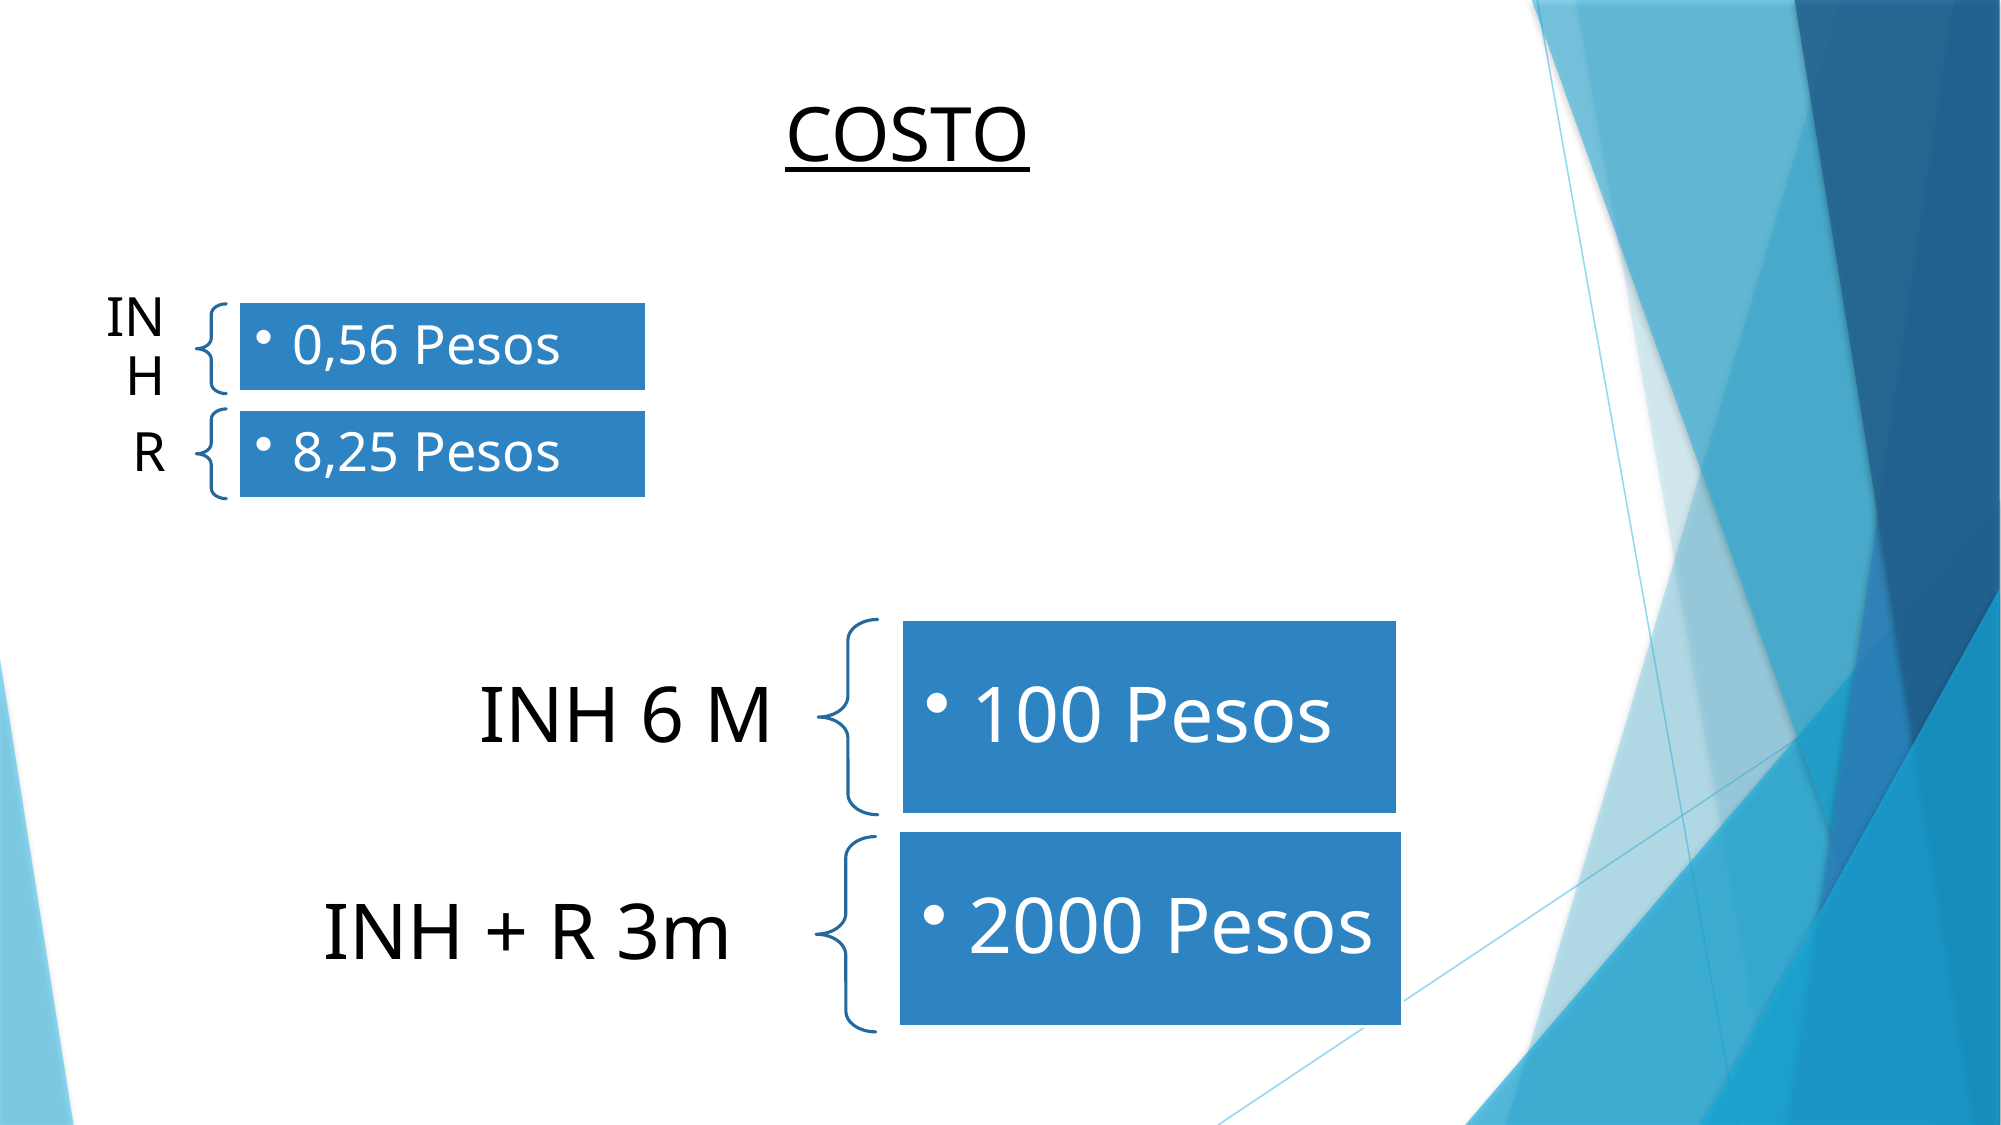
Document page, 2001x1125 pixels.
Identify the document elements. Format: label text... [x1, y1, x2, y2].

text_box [45, 147, 647, 656]
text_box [221, 616, 1414, 1035]
title COSTO [770, 78, 1217, 296]
